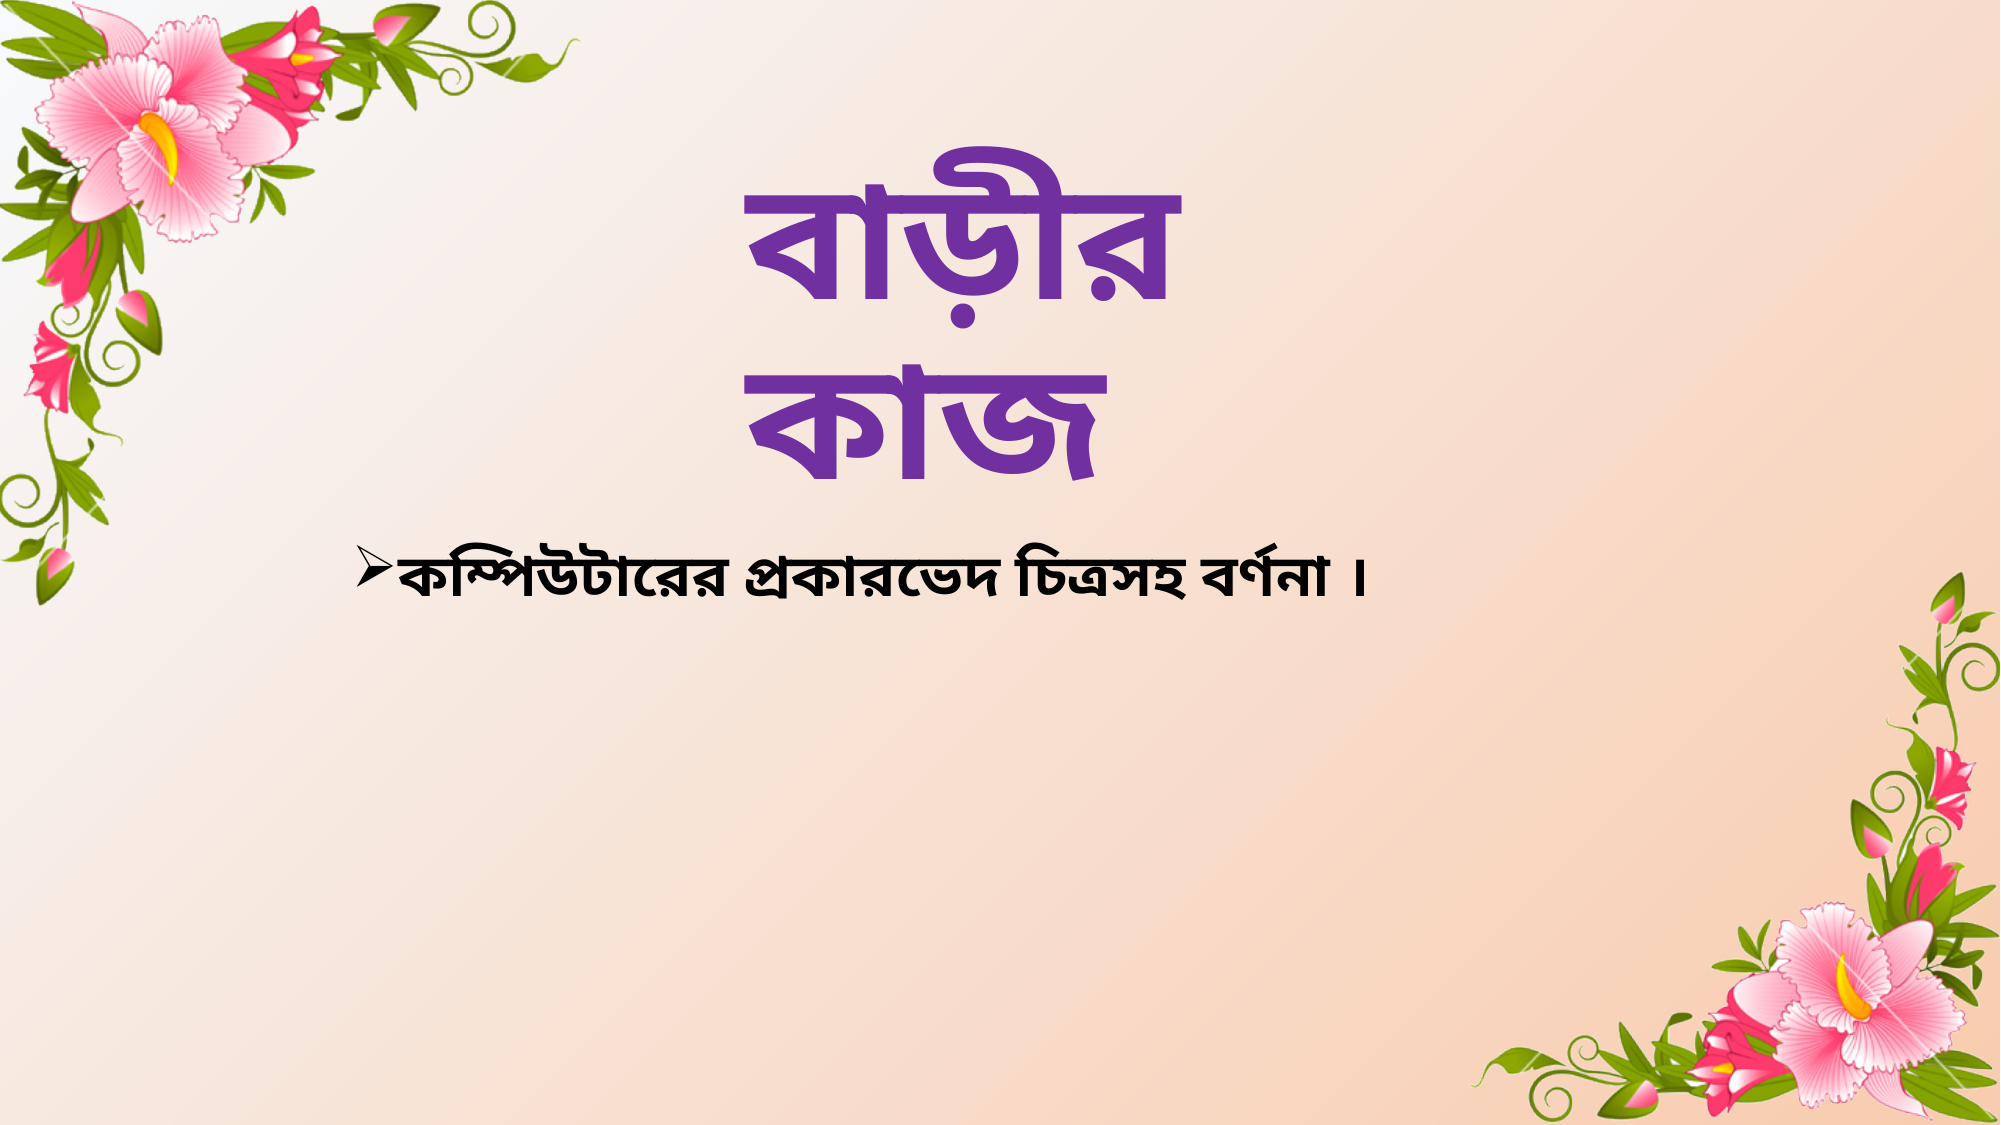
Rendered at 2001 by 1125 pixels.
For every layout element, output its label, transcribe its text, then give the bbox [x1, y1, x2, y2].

list কম্পিউটারের প্রকারভেদ চিত্রসহ বর্ণনা । [336, 538, 1663, 731]
title বাড়ীর কাজ [730, 147, 1369, 341]
picture [1463, 563, 2001, 1125]
picture [0, 0, 587, 614]
